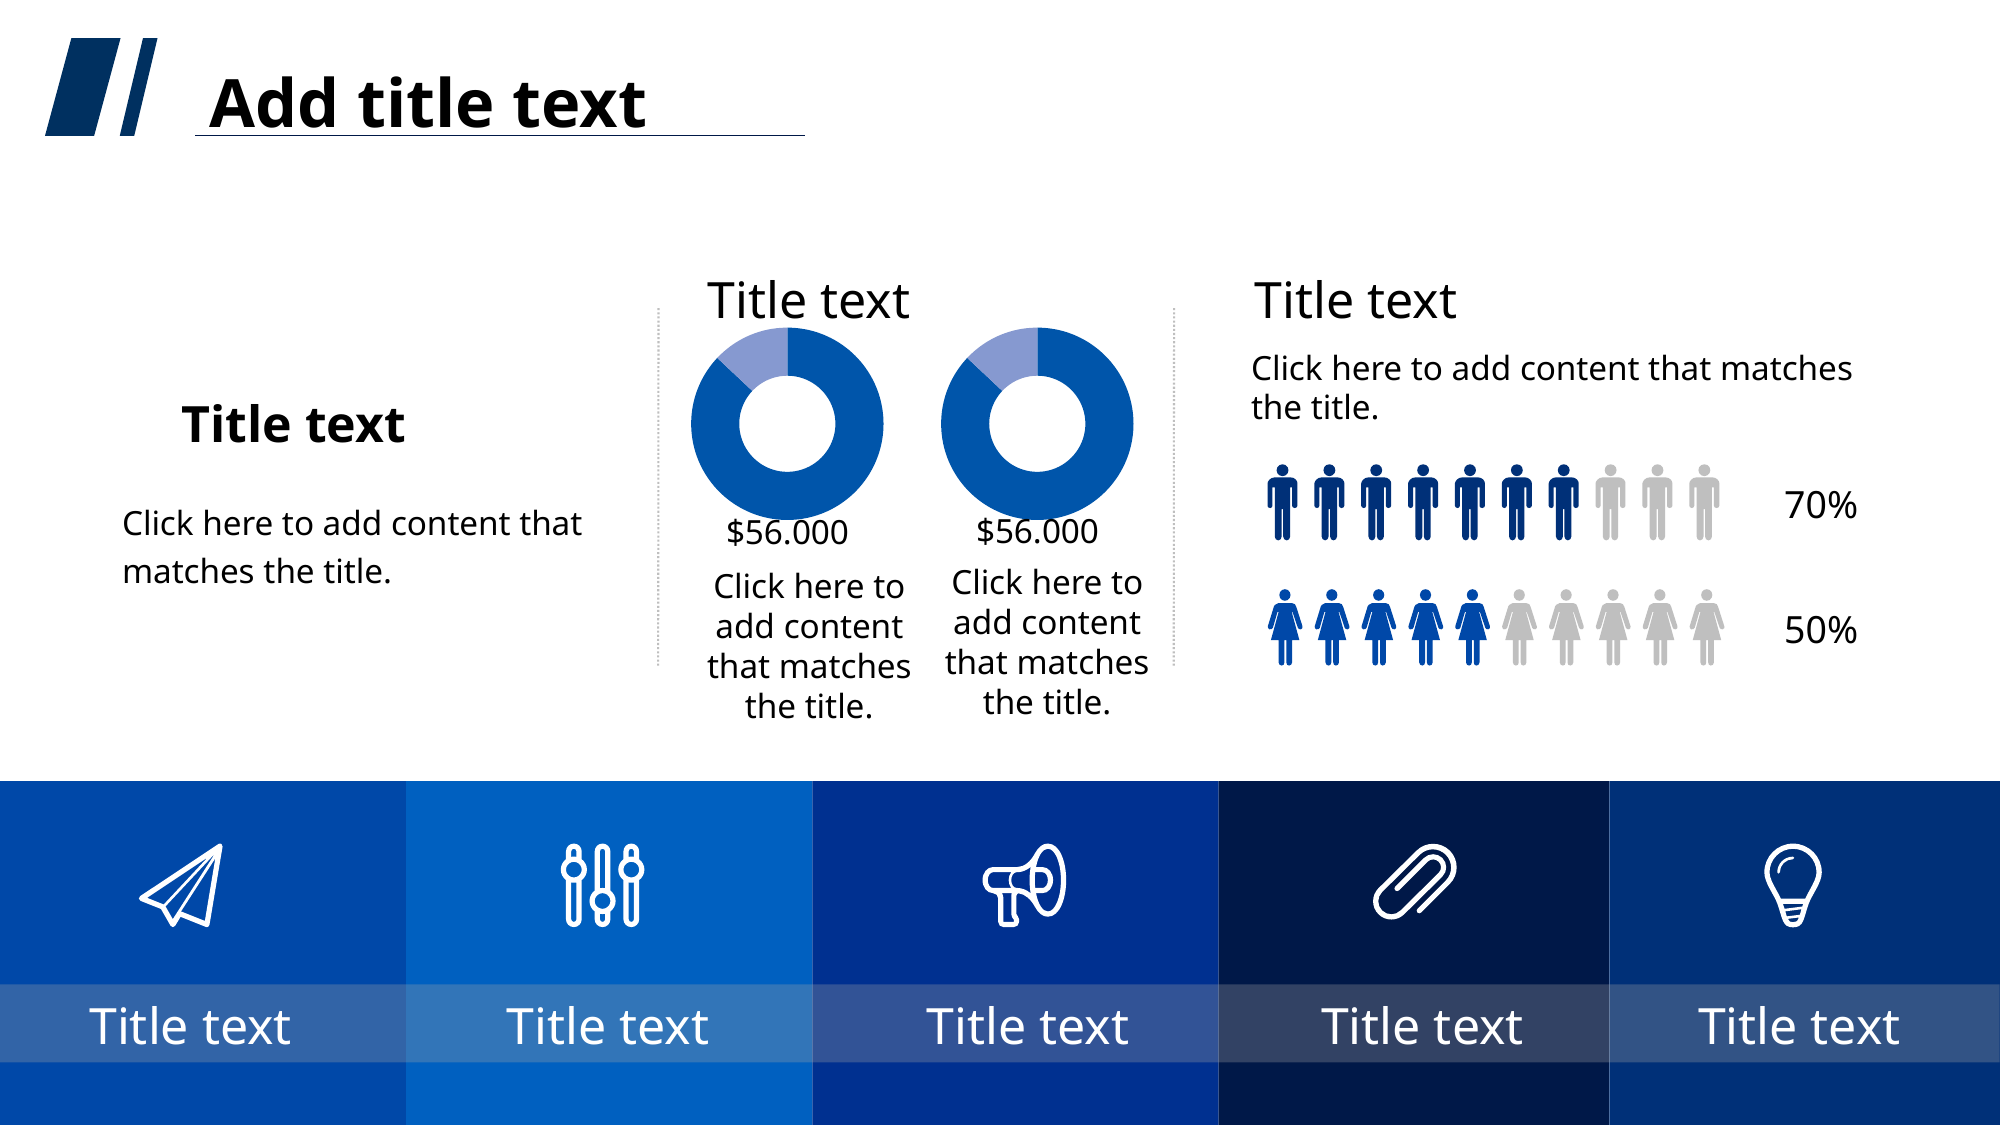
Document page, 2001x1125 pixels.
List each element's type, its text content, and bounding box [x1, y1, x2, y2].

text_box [1267, 464, 1876, 541]
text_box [0, 781, 406, 1125]
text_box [812, 781, 1218, 1125]
text_box [118, 37, 159, 137]
text_box [43, 37, 122, 137]
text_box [908, 323, 1170, 731]
text_box Title text [693, 261, 926, 323]
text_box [406, 781, 812, 1125]
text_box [1218, 781, 1609, 1125]
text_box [1609, 781, 2000, 1125]
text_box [1236, 261, 1924, 436]
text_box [1267, 589, 1876, 666]
text_box Click here to add content that matches the title. [107, 486, 623, 597]
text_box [658, 323, 930, 735]
text_box Title text [166, 385, 422, 461]
